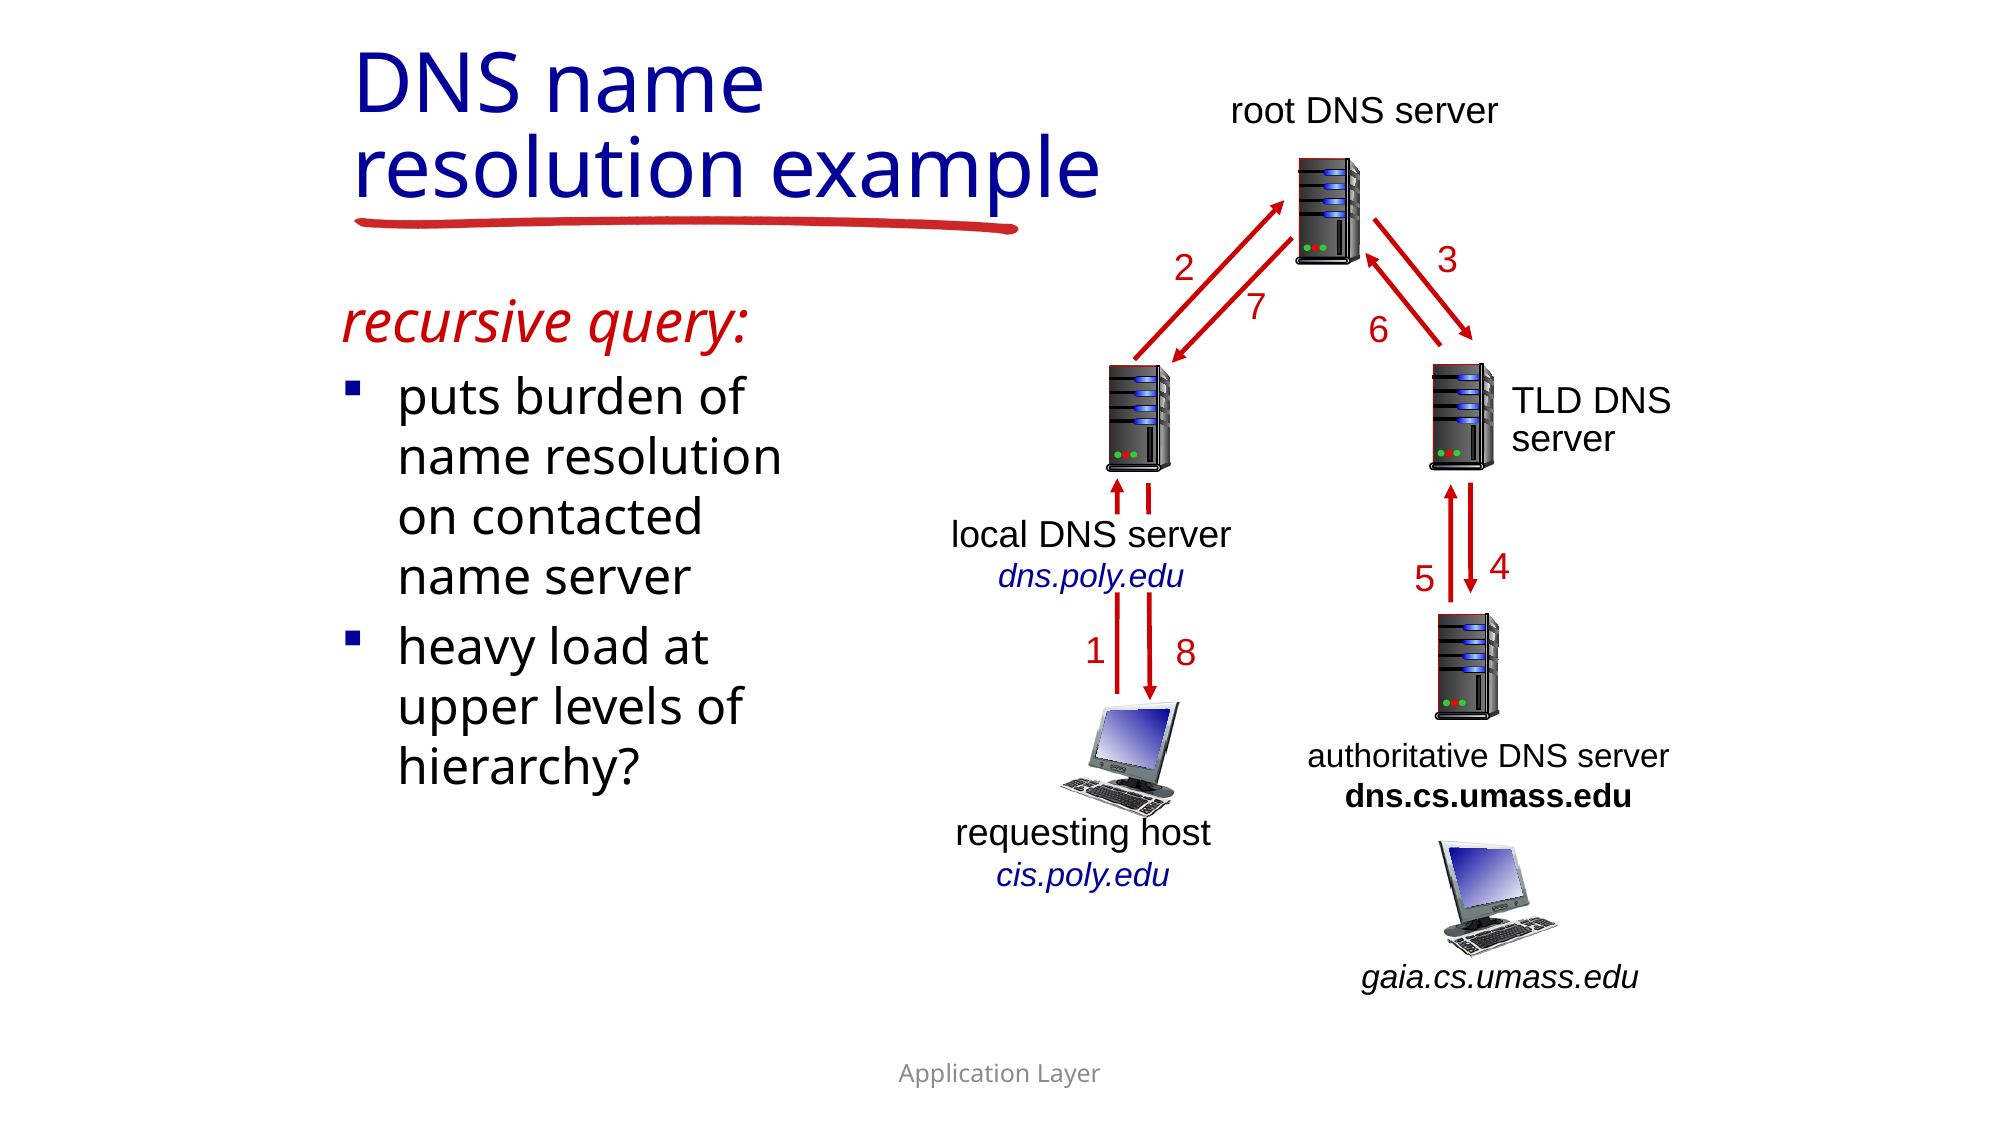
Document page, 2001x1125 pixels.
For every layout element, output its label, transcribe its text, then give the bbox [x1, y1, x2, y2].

text_box 3 [1422, 228, 1473, 288]
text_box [1296, 158, 1361, 265]
text_box authoritative DNS server dns.cs.umass.edu [1292, 726, 1686, 822]
footer Application Layer [662, 1042, 1338, 1103]
text_box recursive query: puts burden of name resolution on contacted name server heavy load at upper levels of hierarchy? [326, 276, 846, 657]
text_box [1111, 478, 1124, 502]
text_box 6 [1353, 298, 1404, 358]
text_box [935, 502, 1248, 603]
text_box 4 [1474, 534, 1525, 595]
text_box 7 [1230, 274, 1282, 335]
text_box TLD DNS server [1496, 375, 1715, 467]
text_box gaia.cs.umass.edu [1346, 947, 1655, 1002]
text_box [1374, 218, 1473, 341]
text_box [1435, 613, 1500, 720]
text_box [1365, 252, 1441, 346]
text_box [1171, 302, 1230, 363]
text_box [1444, 484, 1458, 603]
text_box DNS name resolution example [337, 35, 1143, 224]
text_box requesting host cis.poly.edu [940, 800, 1227, 901]
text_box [1435, 835, 1588, 966]
picture [351, 211, 1027, 240]
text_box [1106, 365, 1171, 472]
text_box [1143, 603, 1157, 696]
text_box 8 [1160, 620, 1212, 680]
text_box 1 [1070, 618, 1121, 679]
text_box root DNS server [1200, 78, 1530, 139]
text_box 2 [1159, 235, 1210, 296]
text_box [1210, 200, 1285, 280]
text_box 5 [1399, 546, 1450, 607]
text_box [1031, 696, 1184, 827]
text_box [1429, 364, 1495, 470]
text_box [1464, 482, 1477, 594]
